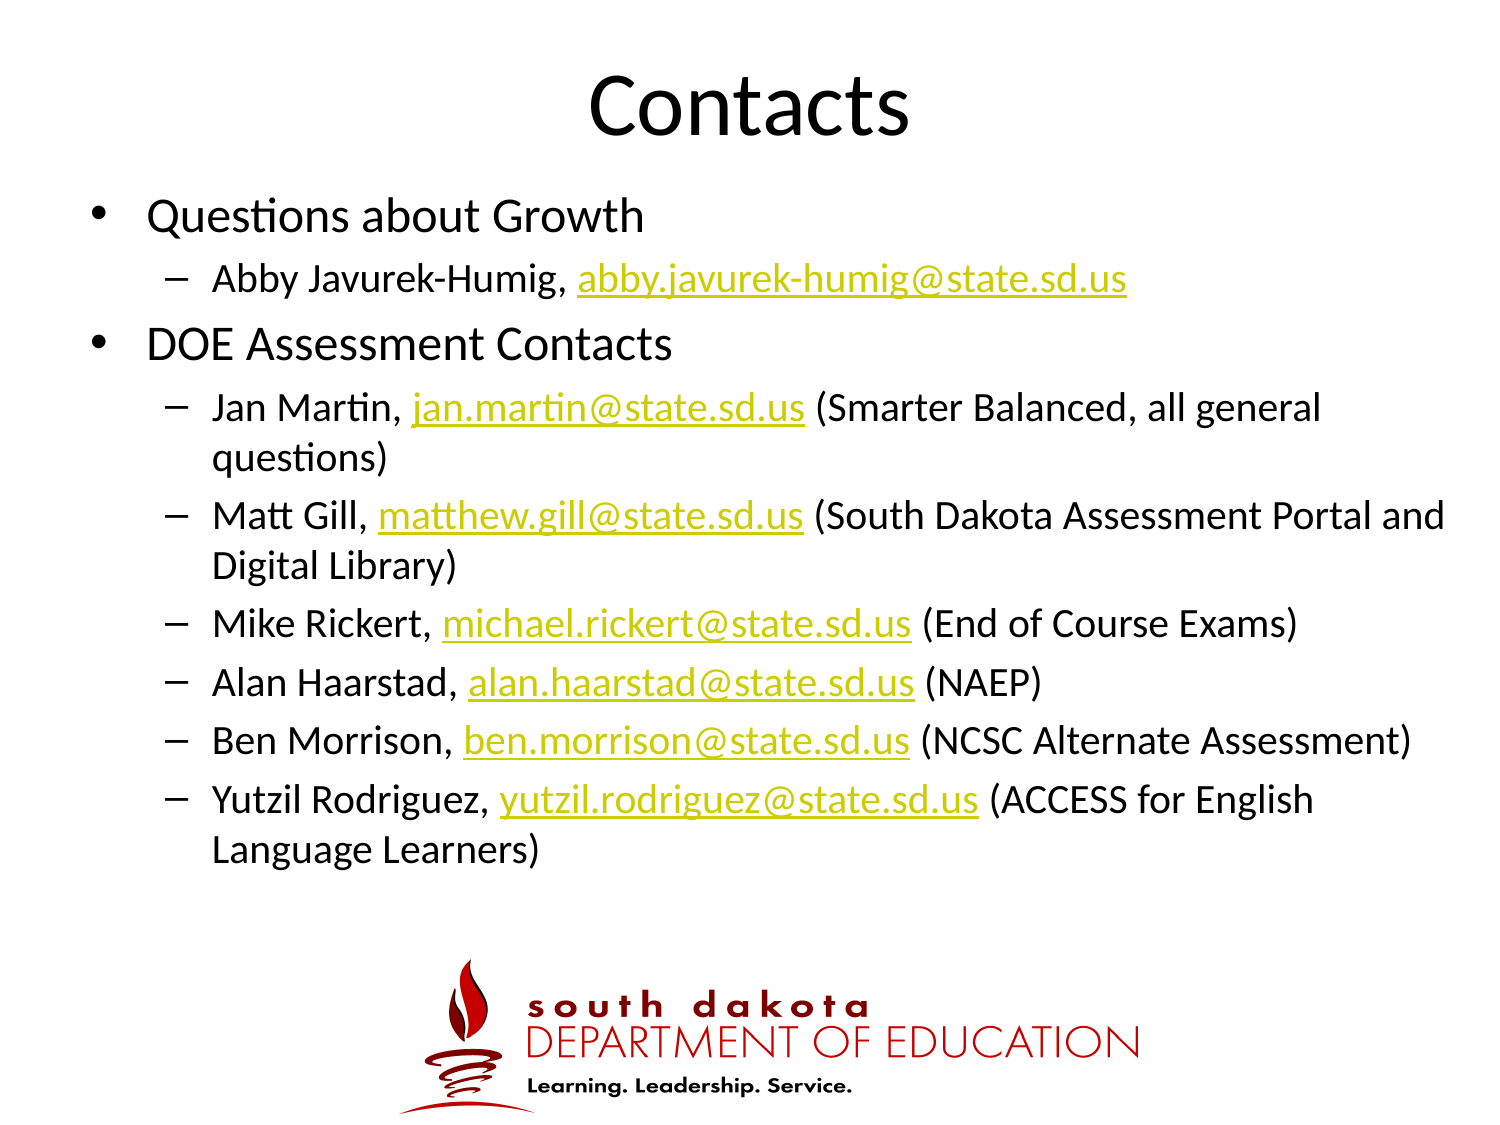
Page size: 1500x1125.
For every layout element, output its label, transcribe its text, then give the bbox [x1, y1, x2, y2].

picture [399, 959, 1138, 1114]
list Questions about Growth Abby Javurek-Humig, abby.javurek-humig@state.sd.us DOE Assessment Contacts Jan Martin, jan.martin@state.sd.us (Smarter Balanced, all general questions) Matt Gill, matthew.gill@state.sd.us (South Dakota Assessment Portal and Digital Library) Mike Rickert, michael.rickert@state.sd.us (End of Course Exams) Alan Haarstad, alan.haarstad@state.sd.us (NAEP) Ben Morrison, ben.morrison@state.sd.us (NCSC Alternate Assessment) Yutzil Rodriguez, yutzil.rodriguez@state.sd.us (ACCESS for English Language Learners) [75, 174, 1463, 1005]
title Contacts [75, 5, 1425, 174]
